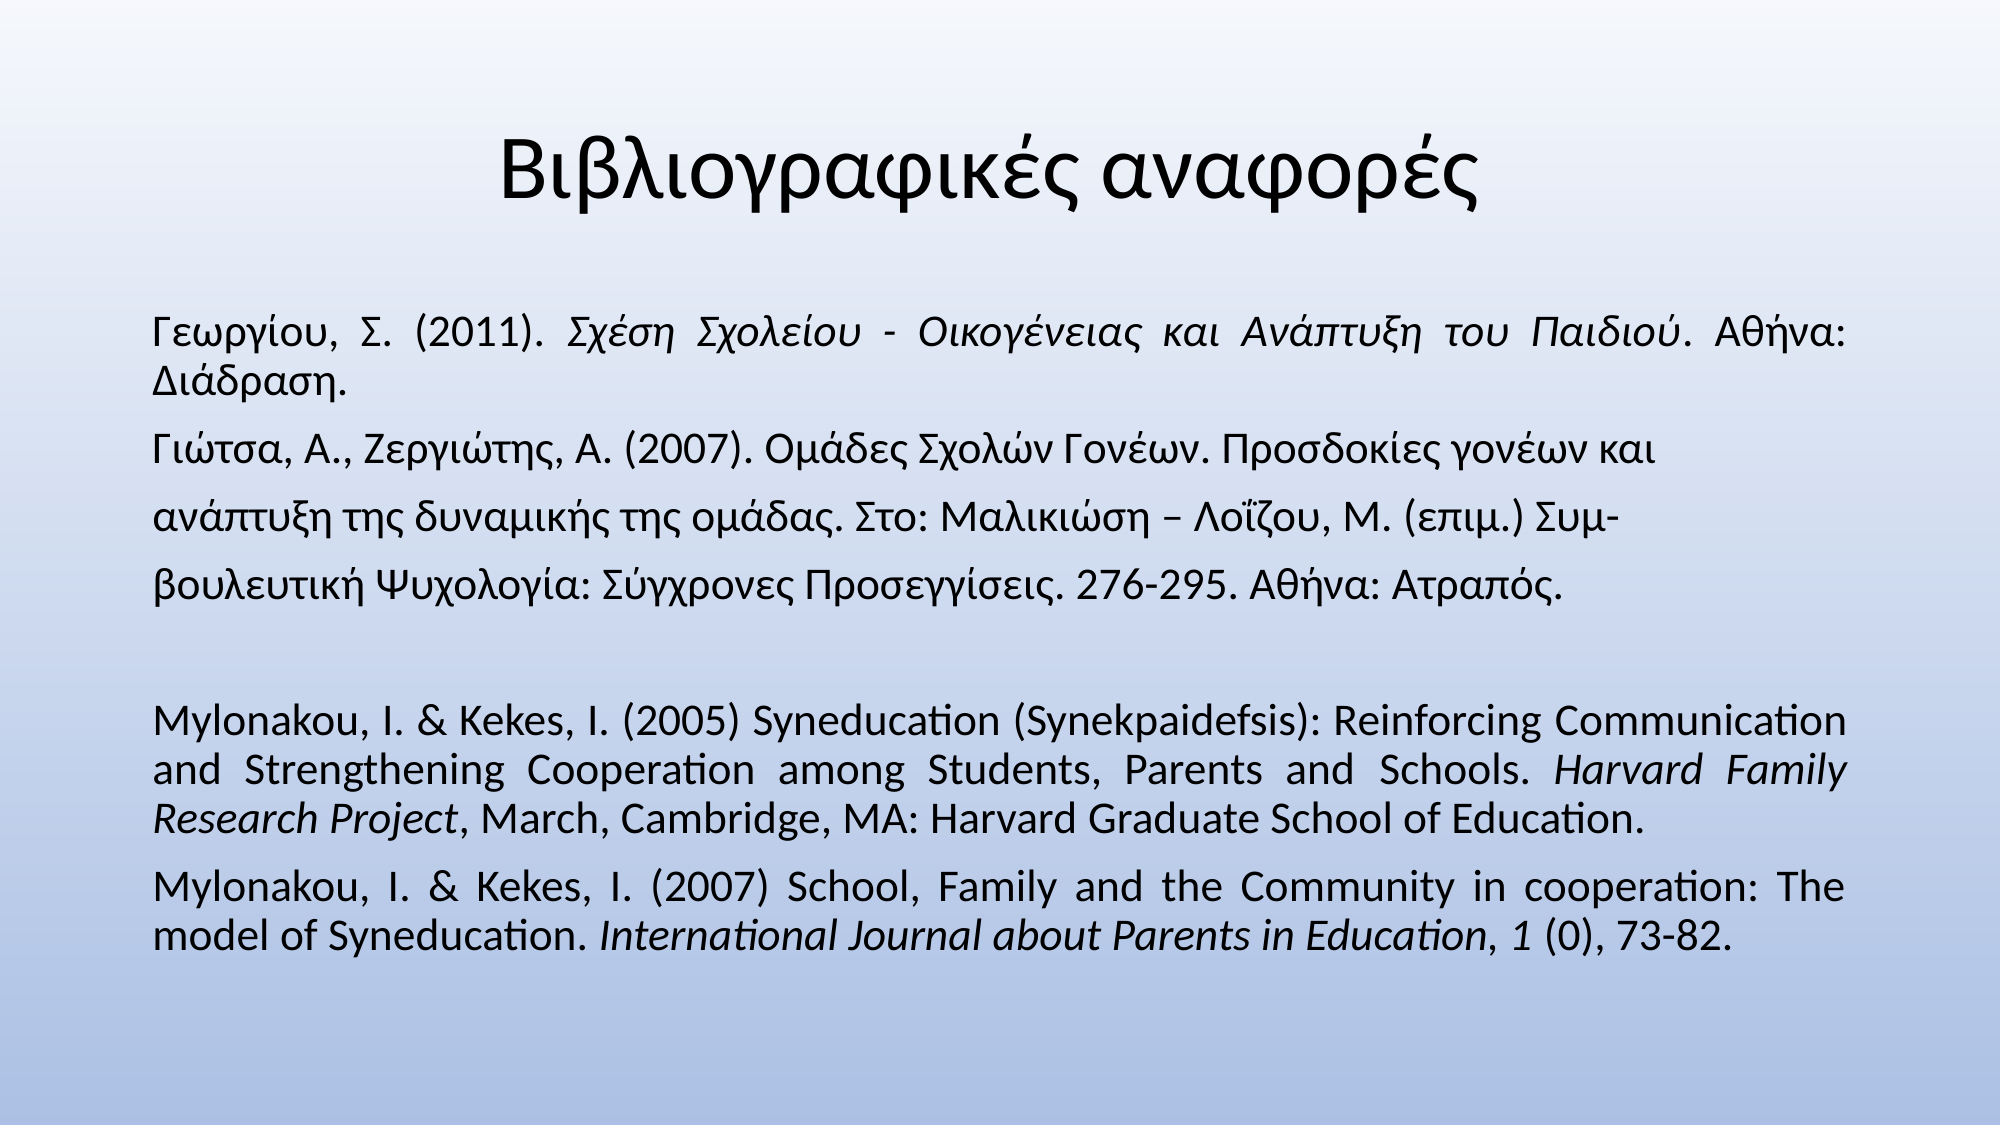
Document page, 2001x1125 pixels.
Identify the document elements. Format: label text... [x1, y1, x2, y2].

list Γεωργίου, Σ. (2011). Σχέση Σχολείου - Οικογένειας και Ανάπτυξη του Παιδιού. Αθήνα: Διάδραση. Γιώτσα, Α., Ζεργιώτης, Α. (2007). Oμάδες Σχολών Γονέων. Προσδοκίες γονέων και ανάπτυξη της δυναμικής της ομάδας. Στο: Μαλικιώση – Λοΐζου, Μ. (επιμ.) Συμ- βουλευτική Ψυχολογία: Σύγχρονες Προσεγγίσεις. 276-295. Αθήνα: Ατραπός. Mylonakou, I. & Kekes, I. (2005) Syneducation (Synekpaidefsis): Reinforcing Communication and Strengthening Cooperation among Students, Parents and Schools. Harvard Family Research Project, March, Cambridge, MA: Harvard Graduate School of Education. Mylonakou, I. & Kekes, I. (2007) School, Family and the Community in cooperation: The model of Syneducation. International Journal about Parents in Education, 1 (0), 73-82. [137, 299, 1863, 1014]
title Βιβλιογραφικές αναφορές [137, 59, 1863, 278]
